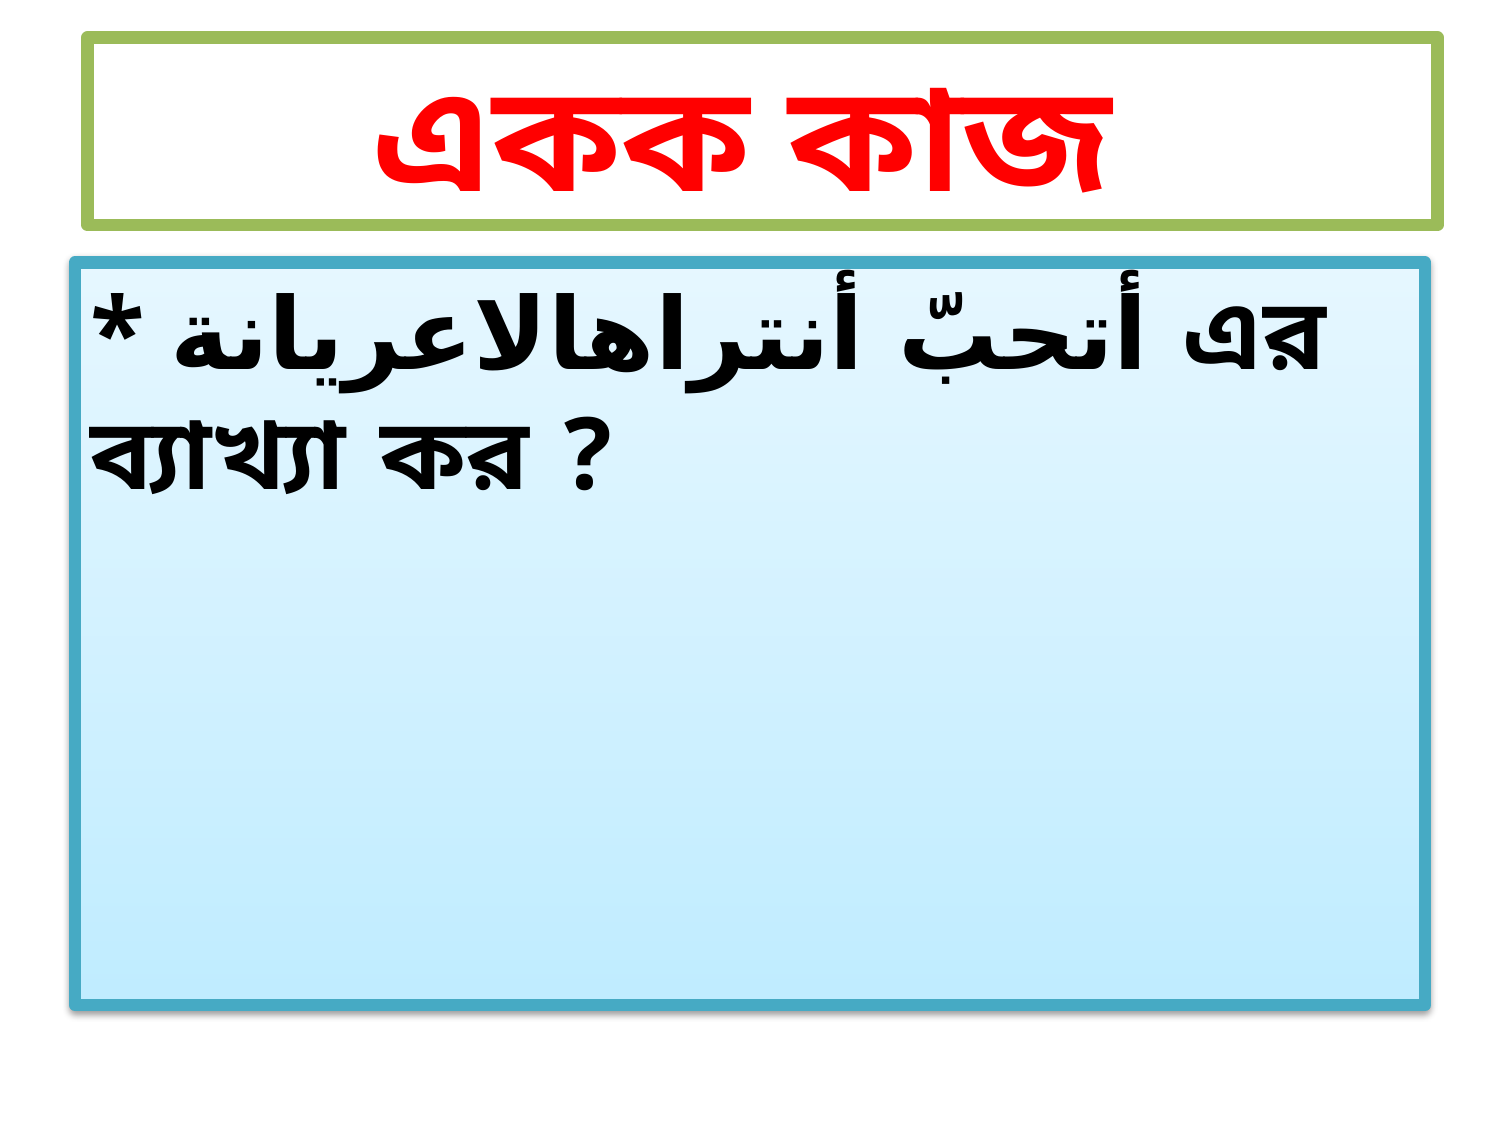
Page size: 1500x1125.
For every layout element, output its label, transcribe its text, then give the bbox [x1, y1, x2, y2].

title একক কাজ [85, 35, 1440, 227]
list * أتحبّ أنتراهالاعريانة এর ব্যাখ্যা কর ? [74, 262, 1426, 1006]
